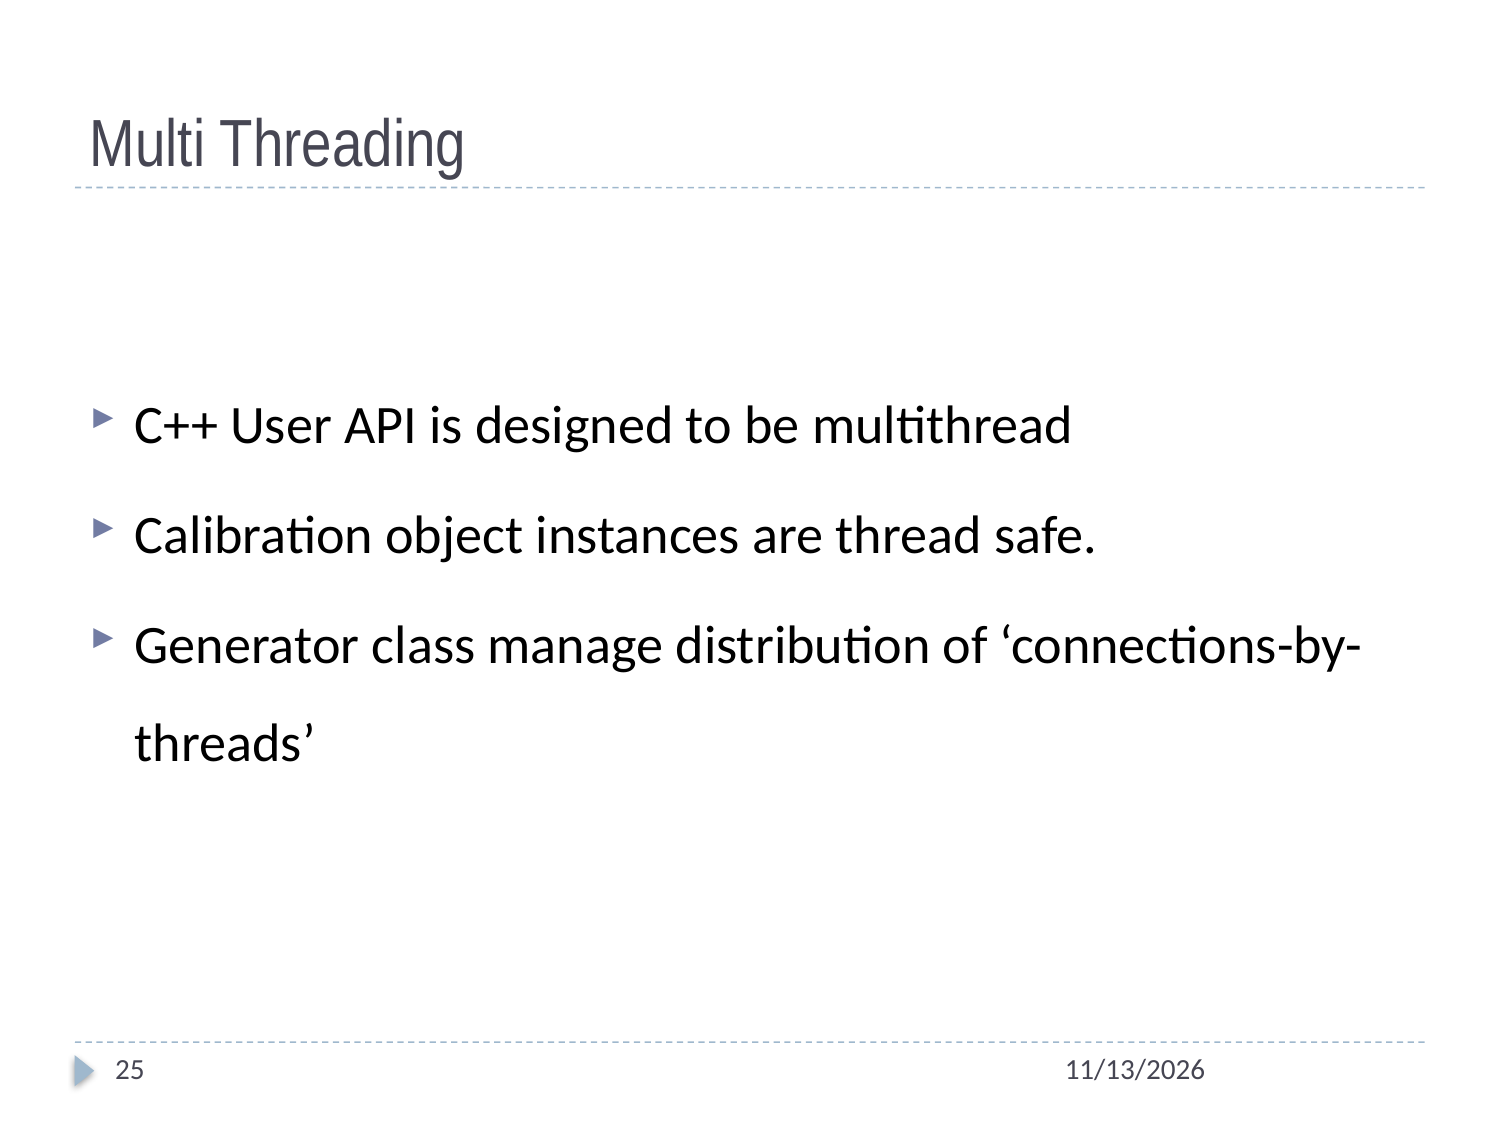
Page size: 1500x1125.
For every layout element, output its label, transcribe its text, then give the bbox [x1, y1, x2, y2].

list C++ User API is designed to be multithread Calibration object instances are thread safe. Generator class manage distribution of ‘connections-by-threads’ [75, 350, 1425, 838]
slide_number 25 [100, 1042, 426, 1103]
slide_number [1050, 1042, 1426, 1103]
title Multi Threading [75, 24, 1425, 188]
